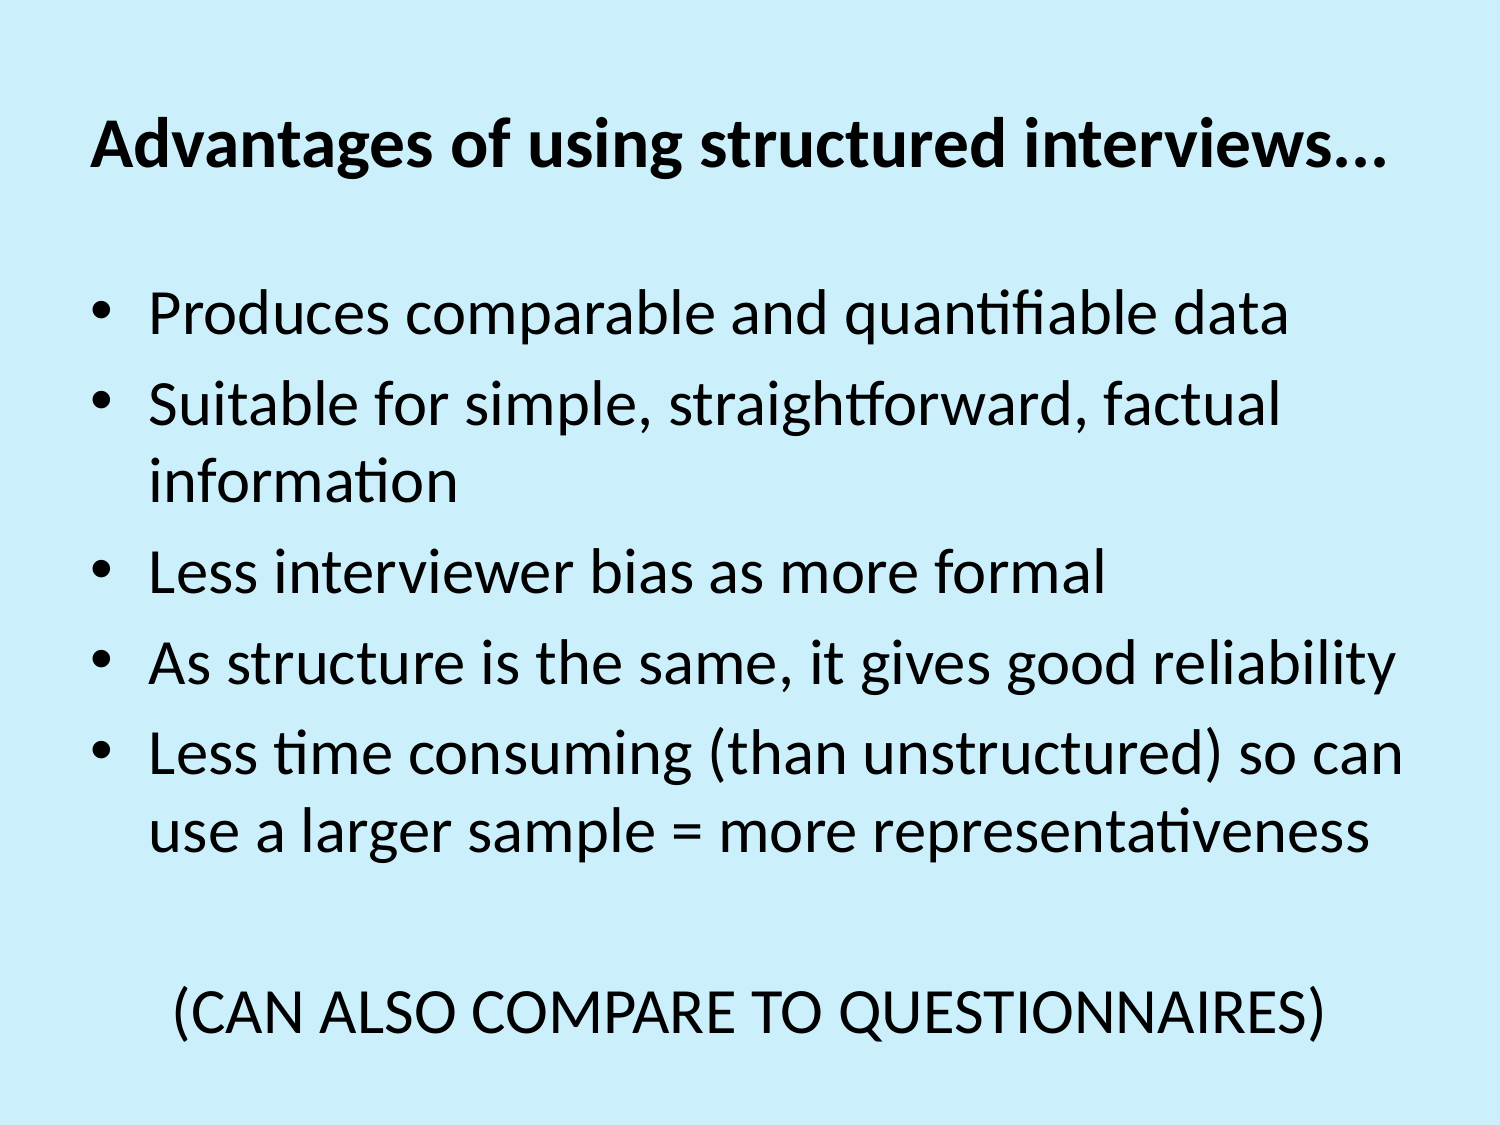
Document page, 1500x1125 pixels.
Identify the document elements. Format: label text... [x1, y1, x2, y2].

title Advantages of using structured interviews... [75, 45, 1425, 233]
list Produces comparable and quantifiable data Suitable for simple, straightforward, factual information Less interviewer bias as more formal As structure is the same, it gives good reliability Less time consuming (than unstructured) so can use a larger sample = more representativeness (CAN ALSO COMPARE TO QUESTIONNAIRES) [75, 262, 1425, 1071]
